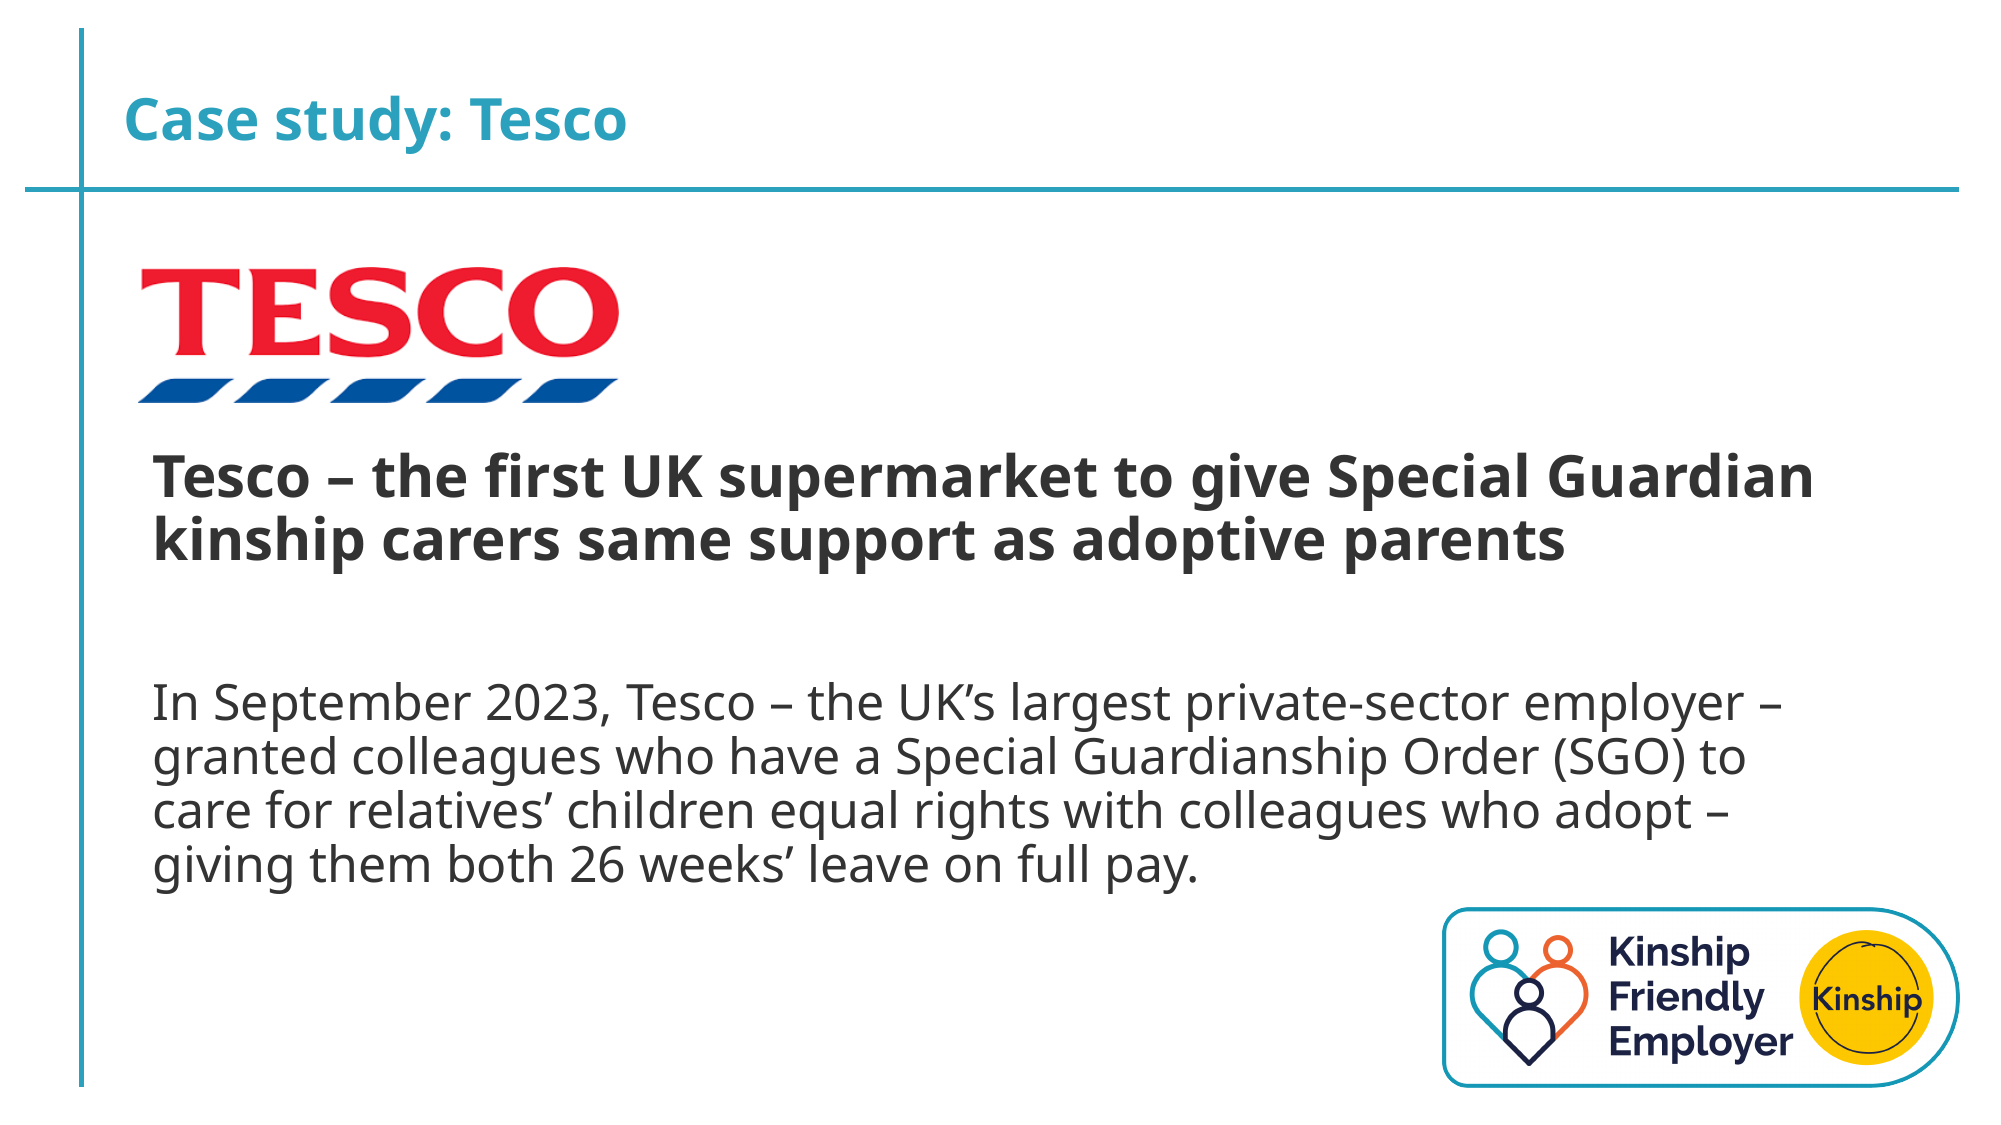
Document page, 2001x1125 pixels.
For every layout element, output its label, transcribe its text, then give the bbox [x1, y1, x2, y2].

picture [1441, 907, 1960, 1088]
text_box Case study: Tesco [109, 74, 1774, 159]
picture [138, 267, 619, 403]
list Tesco – the first UK supermarket to give Special Guardian kinship carers same support as adoptive parents In September 2023, Tesco – the UK’s largest private-sector employer – granted colleagues who have a Special Guardianship Order (SGO) to care for relatives’ children equal rights with colleagues who adopt – giving them both 26 weeks’ leave on full pay. [137, 439, 1863, 1014]
